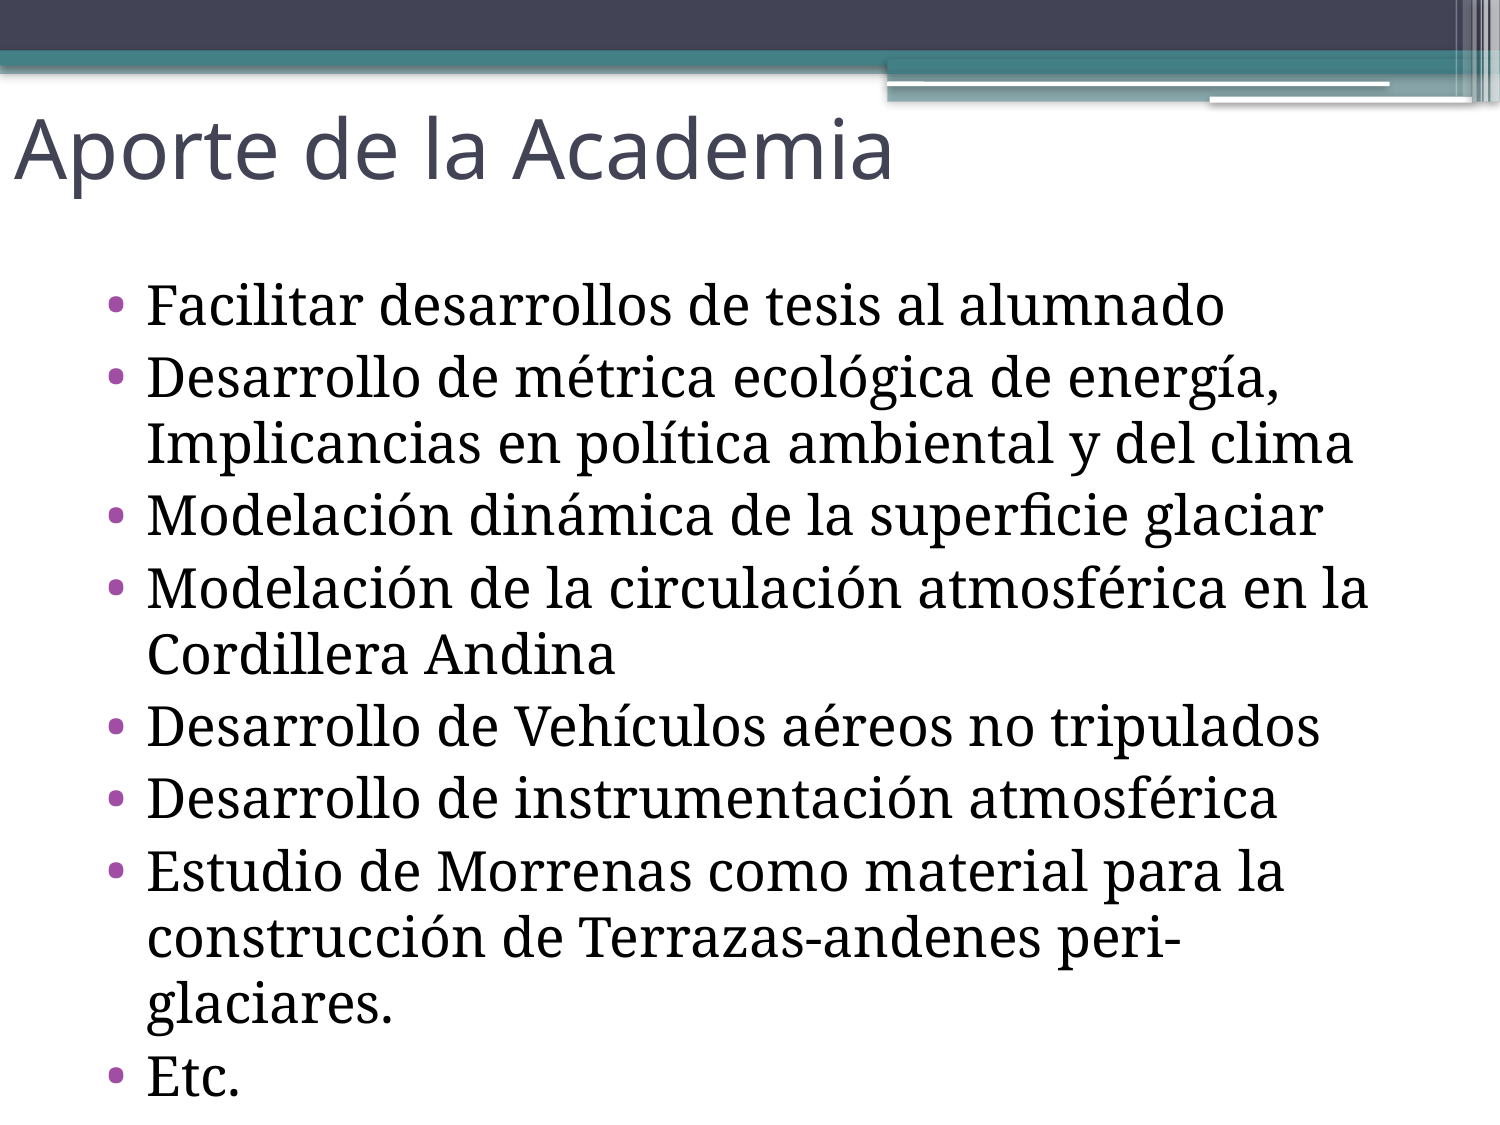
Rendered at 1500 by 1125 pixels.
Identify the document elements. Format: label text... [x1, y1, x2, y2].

title Aporte de la Academia [0, 58, 1350, 234]
list Facilitar desarrollos de tesis al alumnado Desarrollo de métrica ecológica de energía, Implicancias en política ambiental y del clima Modelación dinámica de la superficie glaciar Modelación de la circulación atmosférica en la Cordillera Andina Desarrollo de Vehículos aéreos no tripulados Desarrollo de instrumentación atmosférica Estudio de Morrenas como material para la construcción de Terrazas-andenes peri-glaciares. Etc. [75, 262, 1425, 1125]
